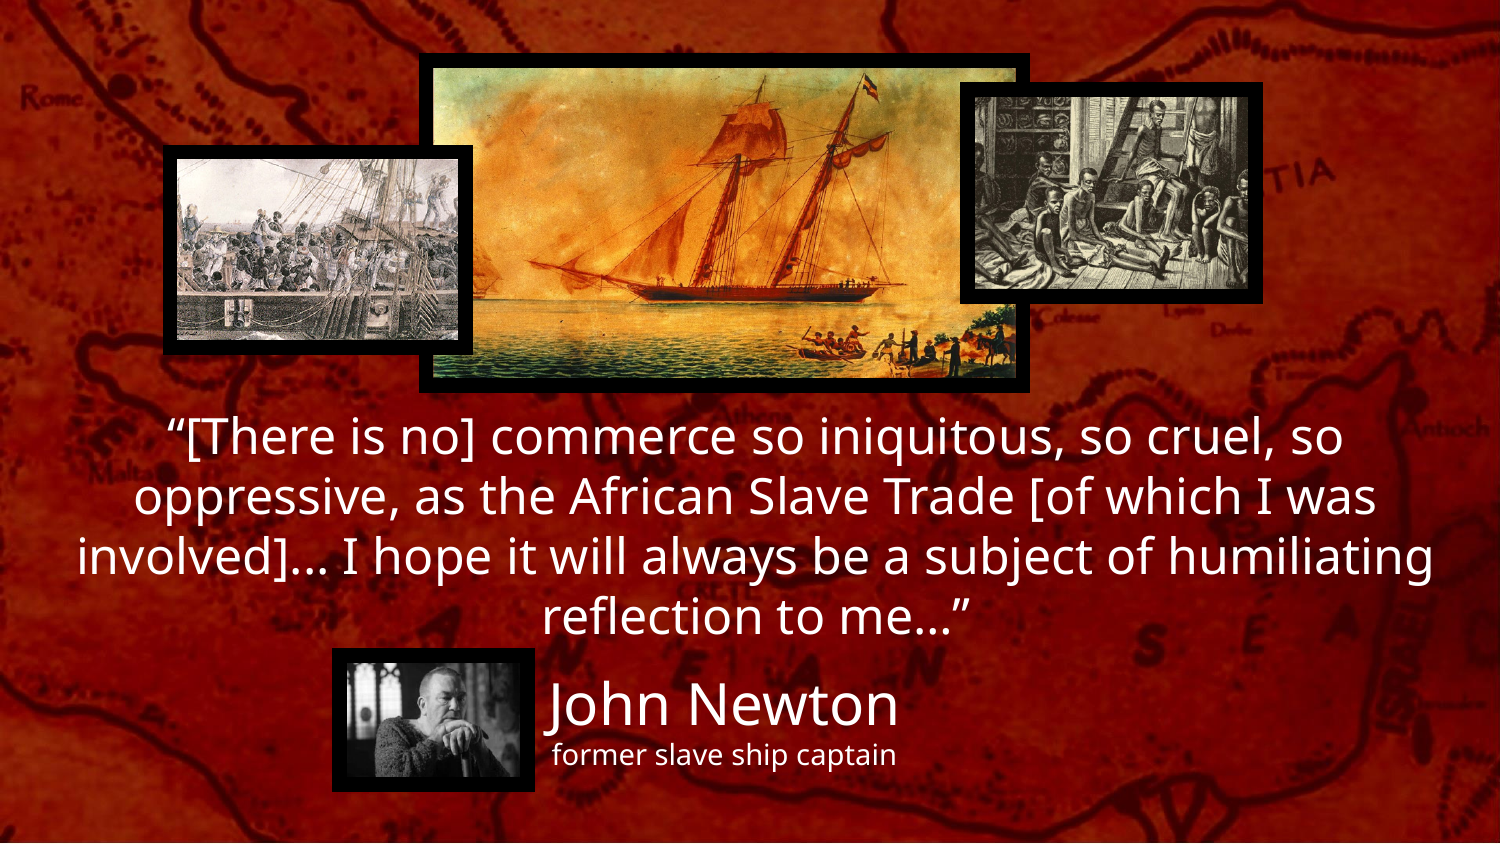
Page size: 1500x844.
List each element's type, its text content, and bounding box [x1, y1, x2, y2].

picture [0, 0, 1500, 844]
text_box “[There is no] commerce so iniquitous, so cruel, so oppressive, as the African Slave Trade [of which I was involved]... I hope it will always be a subject of humiliating reflection to me…” [49, 396, 1463, 652]
text_box John Newton former slave ship captain [535, 659, 988, 779]
